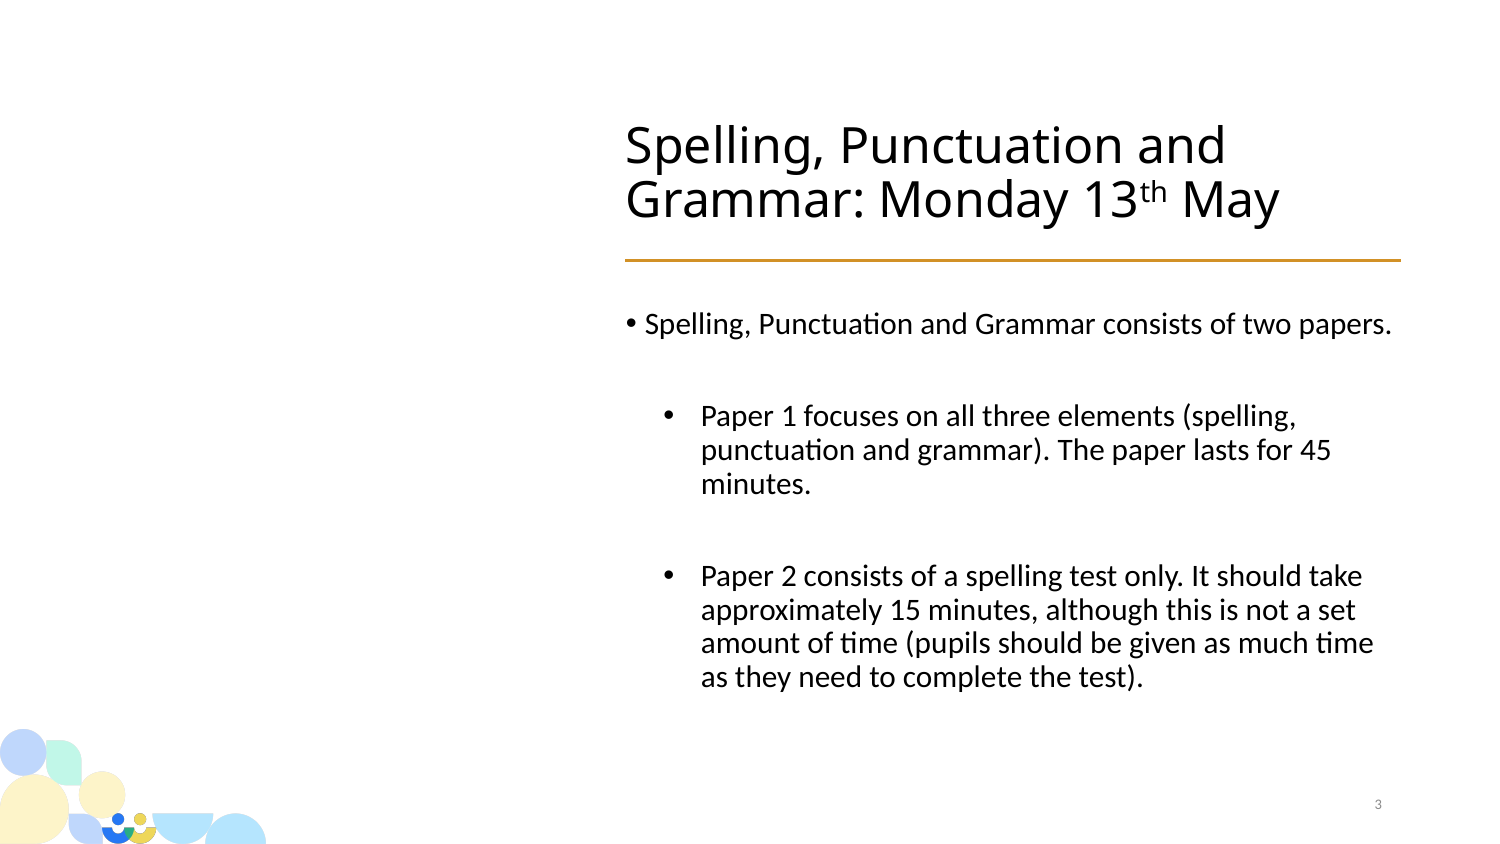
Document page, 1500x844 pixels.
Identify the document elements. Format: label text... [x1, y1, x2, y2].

picture [0, 729, 266, 844]
slide_number 3 [1250, 782, 1397, 827]
title Spelling, Punctuation and Grammar: Monday 13th May [610, 77, 1422, 236]
list Spelling, Punctuation and Grammar consists of two papers. Paper 1 focuses on all three elements (spelling, punctuation and grammar). The paper lasts for 45 minutes. Paper 2 consists of a spelling test only. It should take approximately 15 minutes, although this is not a set amount of time (pupils should be given as much time as they need to complete the test). [610, 300, 1422, 766]
